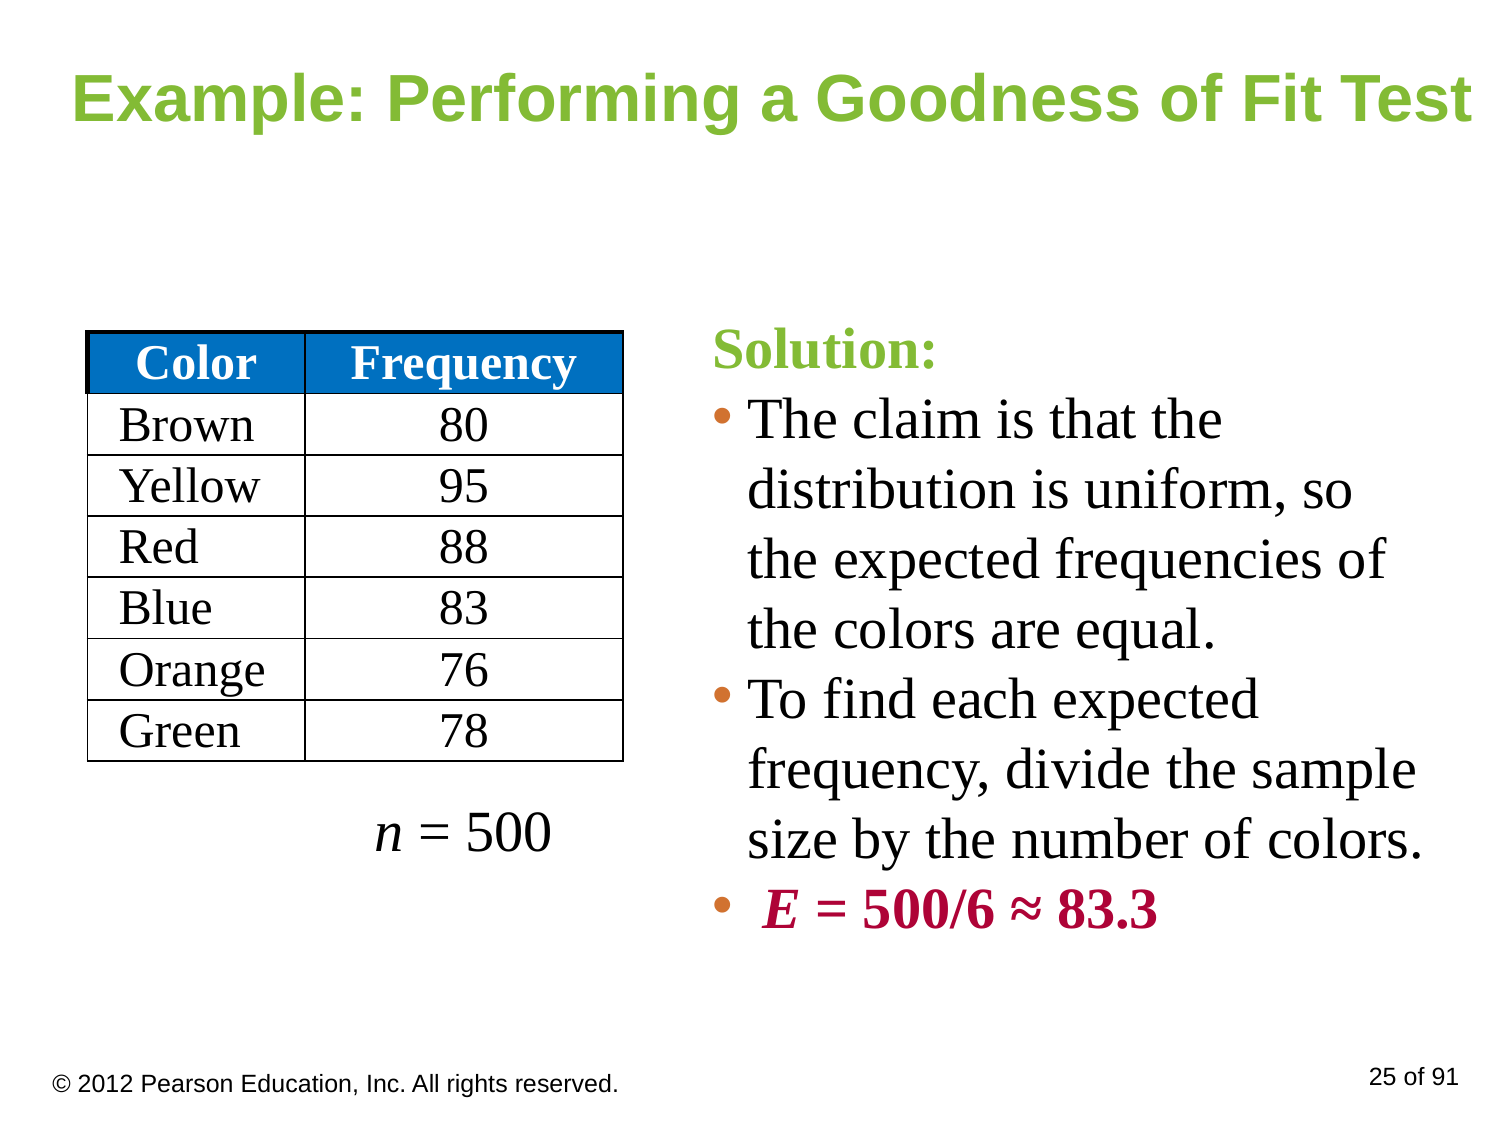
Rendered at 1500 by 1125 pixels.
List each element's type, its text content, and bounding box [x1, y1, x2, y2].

table_cell 83 [306, 578, 622, 638]
table_cell 95 [306, 456, 622, 515]
text_box © 2012 Pearson Education, Inc. All rights reserved. [37, 1052, 750, 1113]
table_cell 78 [306, 701, 622, 760]
text_box Solution: The claim is that the distribution is uniform, so the expected frequencies of the colors are equal. To find each expected frequency, divide the sample size by the number of colors. E = 500/6 ≈ 83.3 [697, 302, 1453, 948]
table_header Frequency [306, 334, 622, 393]
table_cell 88 [306, 517, 622, 576]
table_cell 80 [306, 394, 622, 454]
text_box n = 500 [359, 785, 600, 871]
title Example: Performing a Goodness of Fit Test [47, 0, 1499, 188]
text_box 25 of 91 [1124, 1052, 1475, 1113]
table_cell 76 [306, 639, 622, 699]
table_cell Red [88, 517, 304, 576]
table_cell Yellow [88, 456, 304, 515]
table_cell Blue [88, 578, 304, 638]
table_cell Green [88, 701, 304, 760]
table_cell Brown [88, 394, 304, 454]
table_header Color [90, 334, 304, 393]
table_cell Orange [88, 639, 304, 699]
